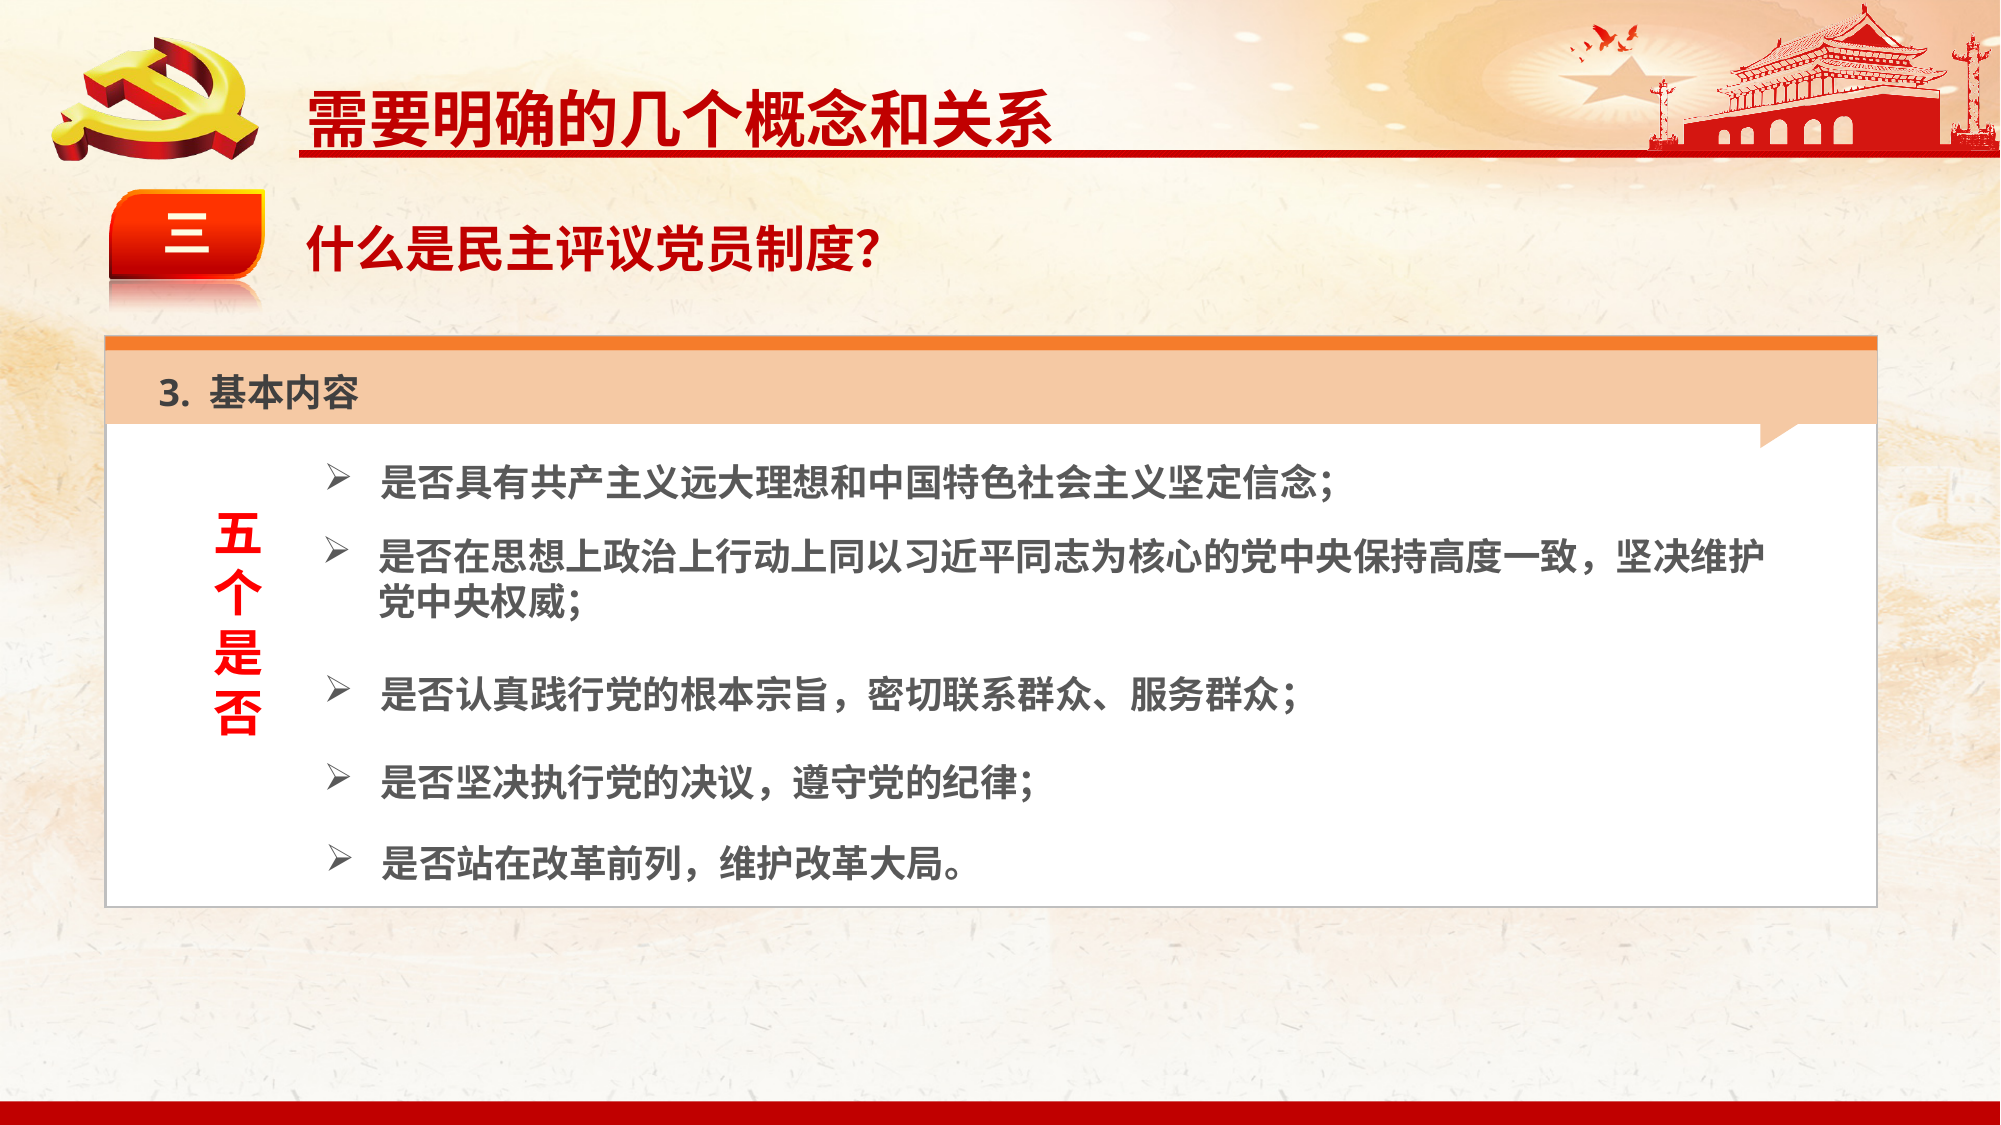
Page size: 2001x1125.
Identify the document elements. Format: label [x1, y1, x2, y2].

text_box [106, 181, 1182, 336]
text_box [105, 336, 1878, 908]
picture [0, 0, 2001, 1125]
